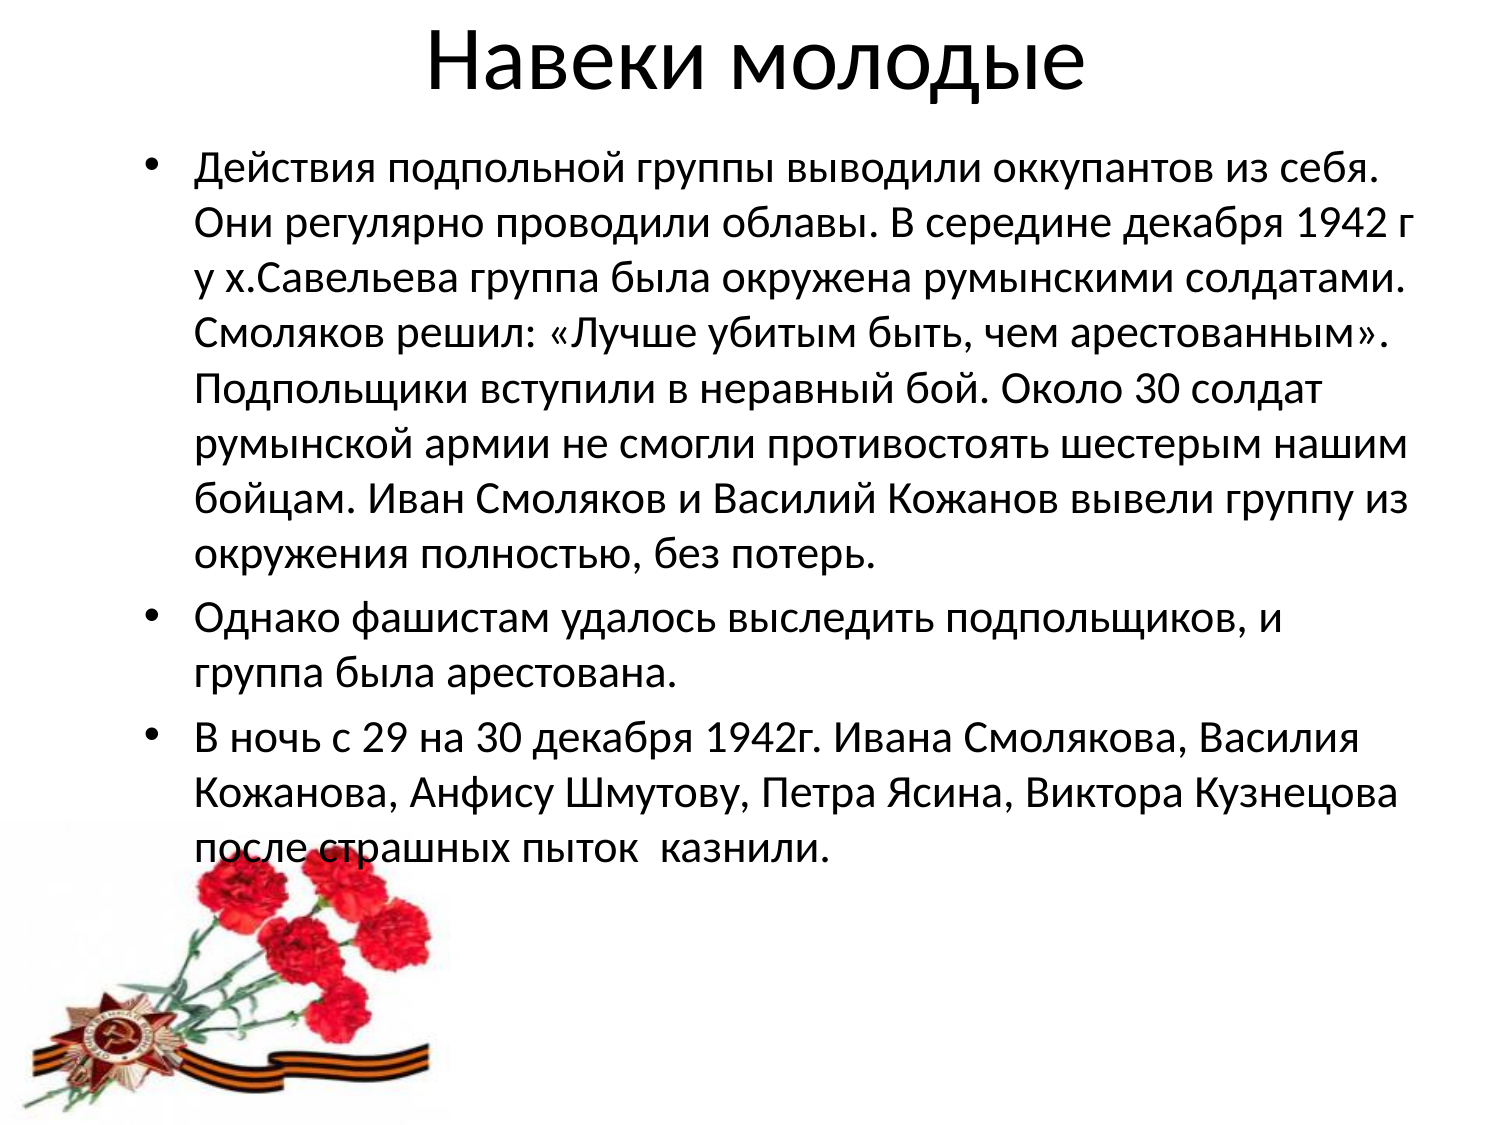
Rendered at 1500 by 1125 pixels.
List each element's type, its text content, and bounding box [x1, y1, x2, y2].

title Навеки молодые [82, 0, 1432, 141]
picture [0, 820, 451, 1125]
list Действия подпольной группы выводили оккупантов из себя. Они регулярно проводили облавы. В середине декабря 1942 г у х.Савельева группа была окружена румынскими солдатами. Смоляков решил: «Лучше убитым быть, чем арестованным». Подпольщики вступили в неравный бой. Около 30 солдат румынской армии не смогли противостоять шестерым нашим бойцам. Иван Смоляков и Василий Кожанов вывели группу из окружения полностью, без потерь. Однако фашистам удалось выследить подпольщиков, и группа была арестована. В ночь с 29 на 30 декабря 1942г. Ивана Смолякова, Василия Кожанова, Анфису Шмутову, Петра Ясина, Виктора Кузнецова после страшных пыток казнили. [128, 128, 1432, 938]
